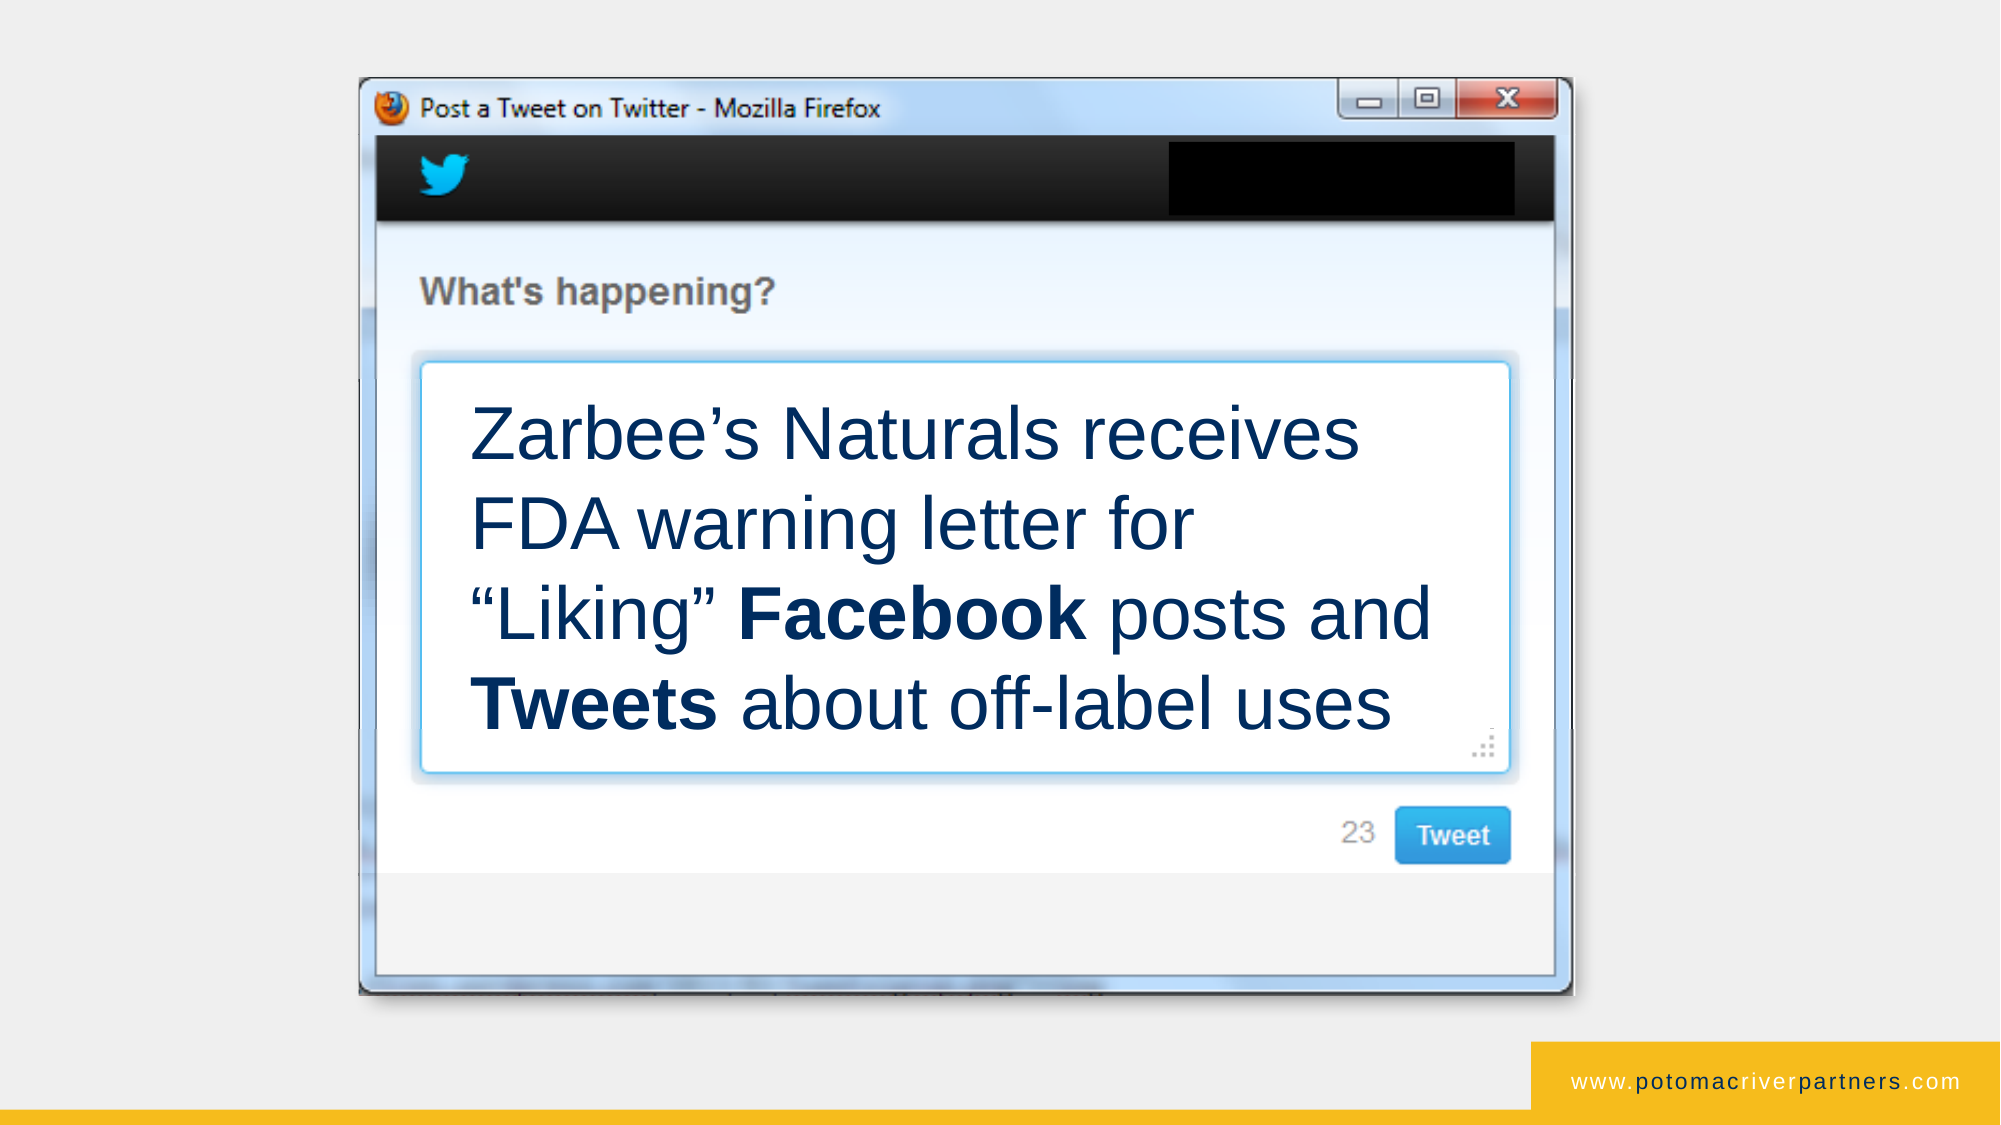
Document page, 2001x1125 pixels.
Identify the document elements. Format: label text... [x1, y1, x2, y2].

text_box www.potomacriverpartners.com [1556, 1058, 1976, 1101]
text_box [0, 0, 2000, 1109]
text_box [0, 1109, 2000, 1125]
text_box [358, 77, 1576, 996]
text_box [1531, 1041, 2000, 1111]
